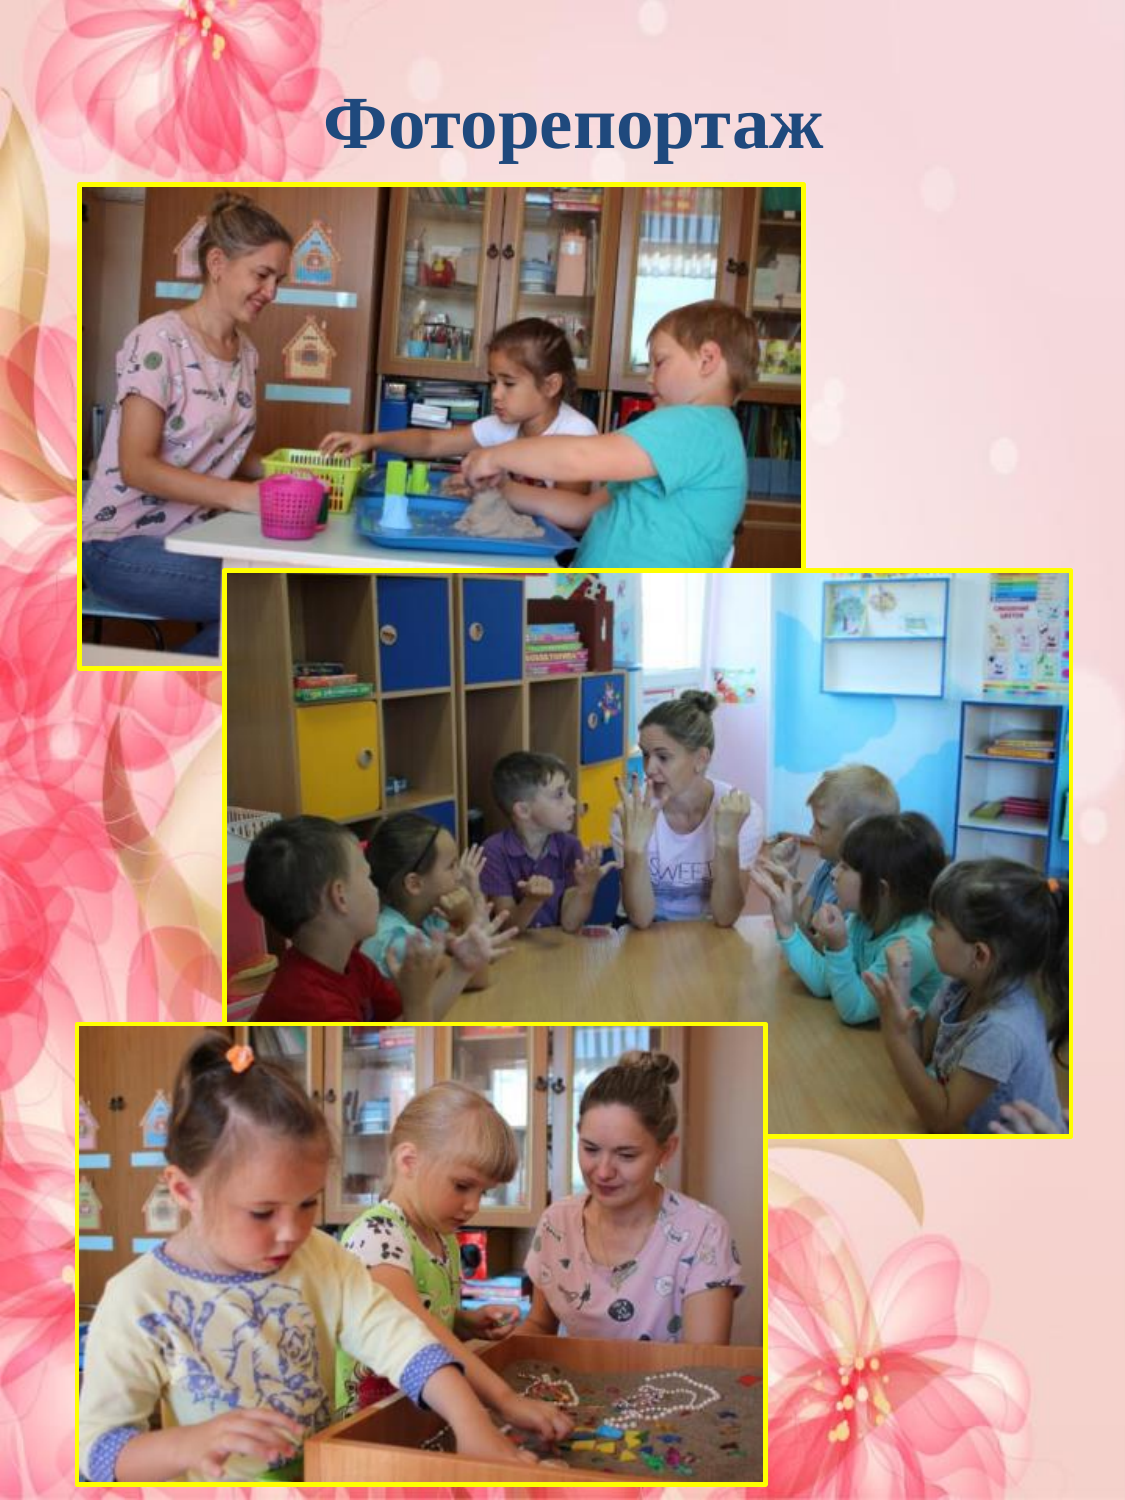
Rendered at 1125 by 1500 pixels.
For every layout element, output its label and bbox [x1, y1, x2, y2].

picture [0, 0, 1125, 1500]
list [81, 186, 802, 667]
